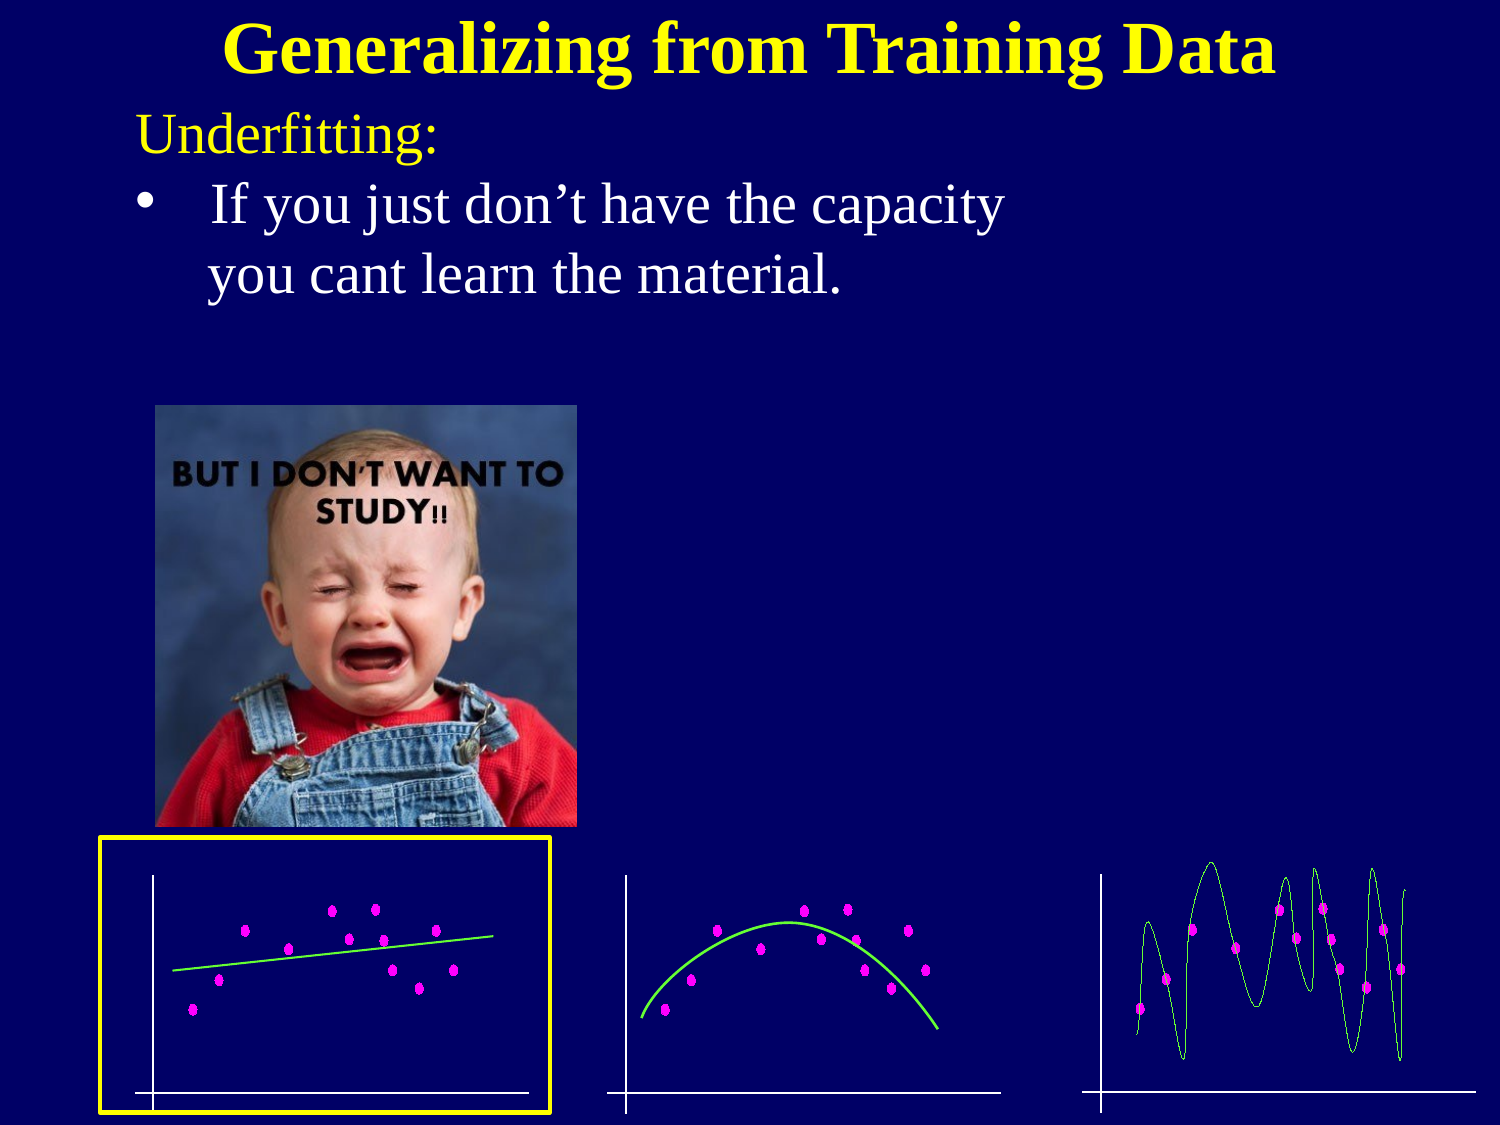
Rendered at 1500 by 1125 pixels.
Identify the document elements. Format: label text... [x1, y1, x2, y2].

text_box [99, 837, 550, 1113]
text_box Generalizing from Training Data [112, 0, 1388, 87]
picture [154, 405, 577, 827]
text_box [135, 874, 1476, 1113]
text_box Underfitting: If you just don’t have the capacity you cant learn the material. [73, 87, 1400, 313]
text_box [1203, 862, 1218, 873]
